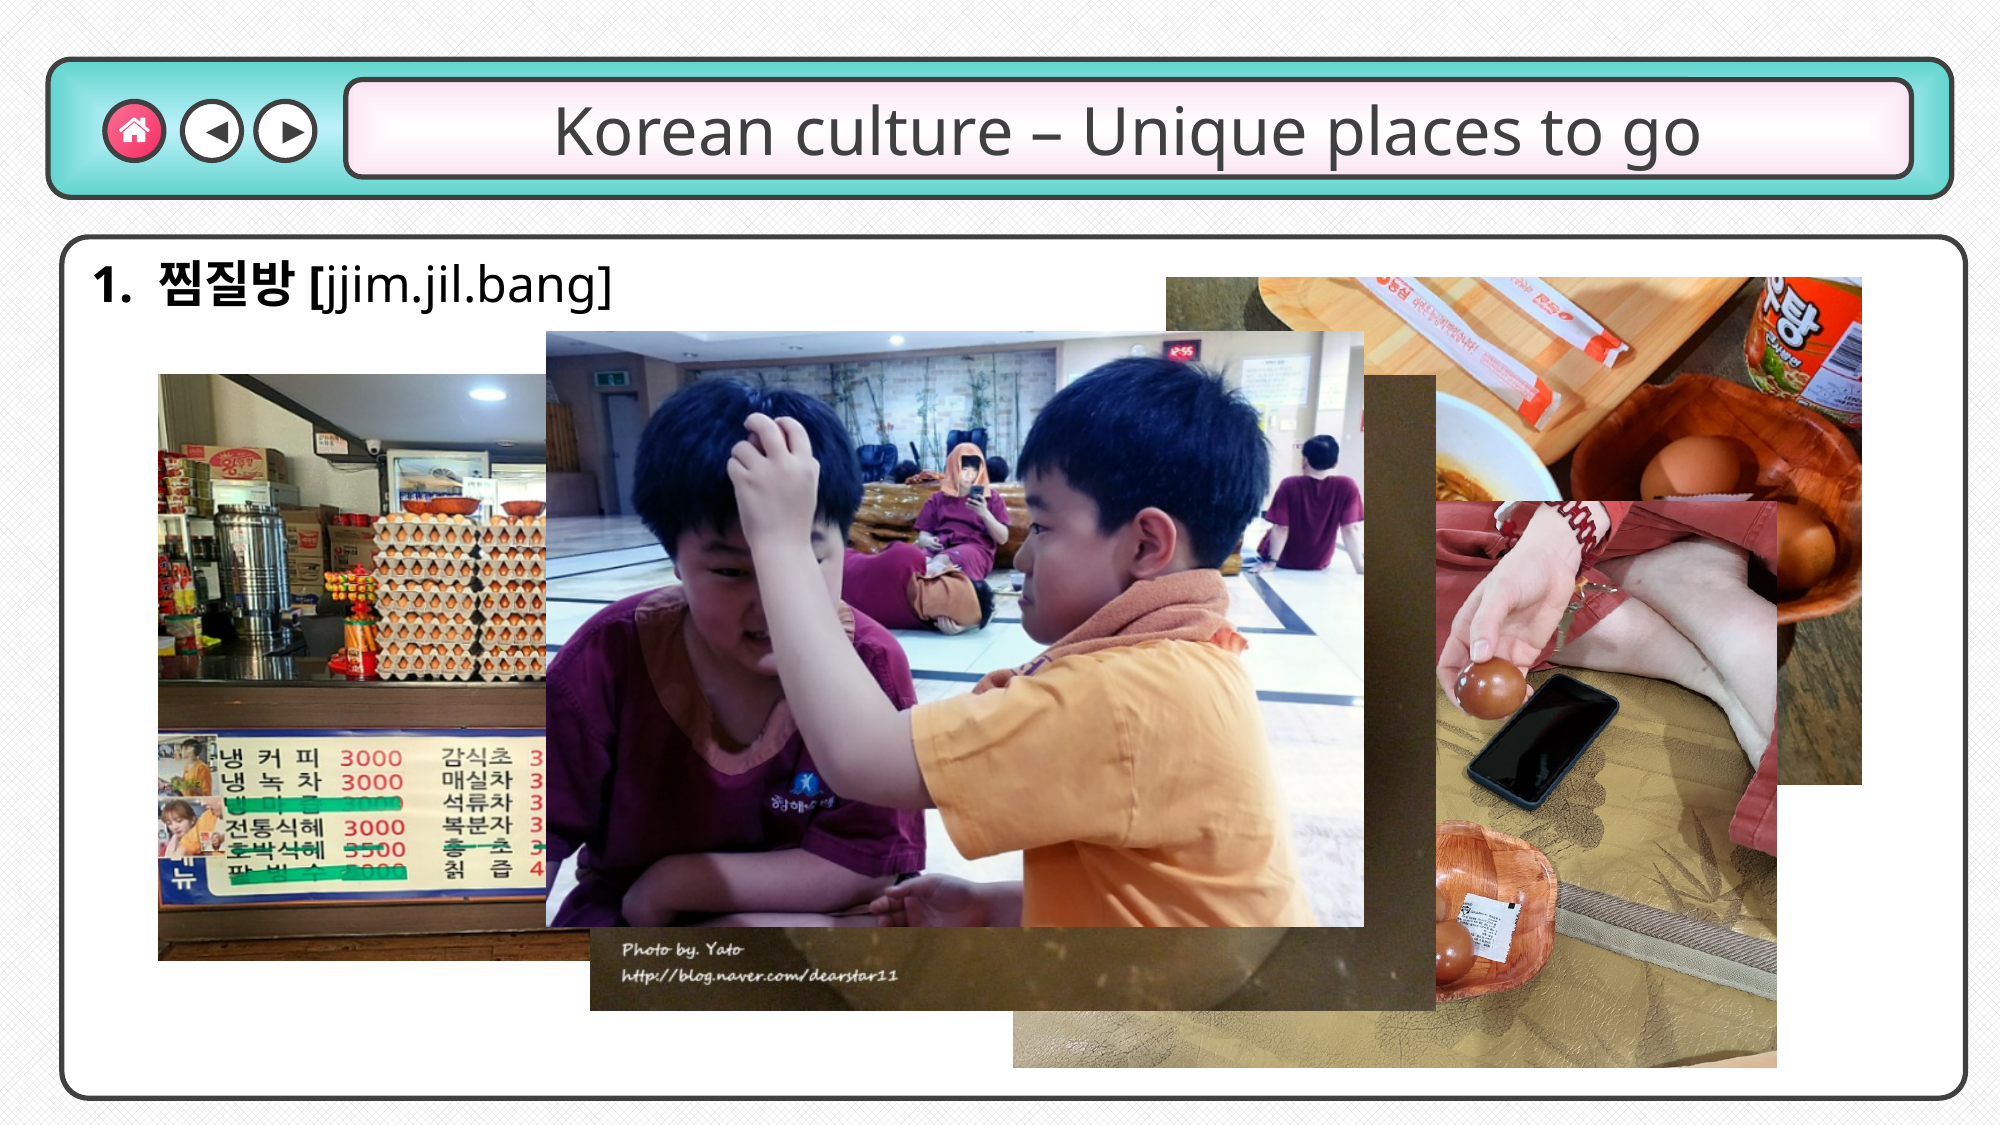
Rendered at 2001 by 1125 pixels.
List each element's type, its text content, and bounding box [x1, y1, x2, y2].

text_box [1013, 501, 1777, 1068]
text_box Korean Sauna [60, 235, 1967, 1100]
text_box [48, 59, 1952, 198]
text_box 1. 찜질방[jjim.jil.bang] [76, 245, 1192, 321]
picture [158, 277, 1862, 1011]
